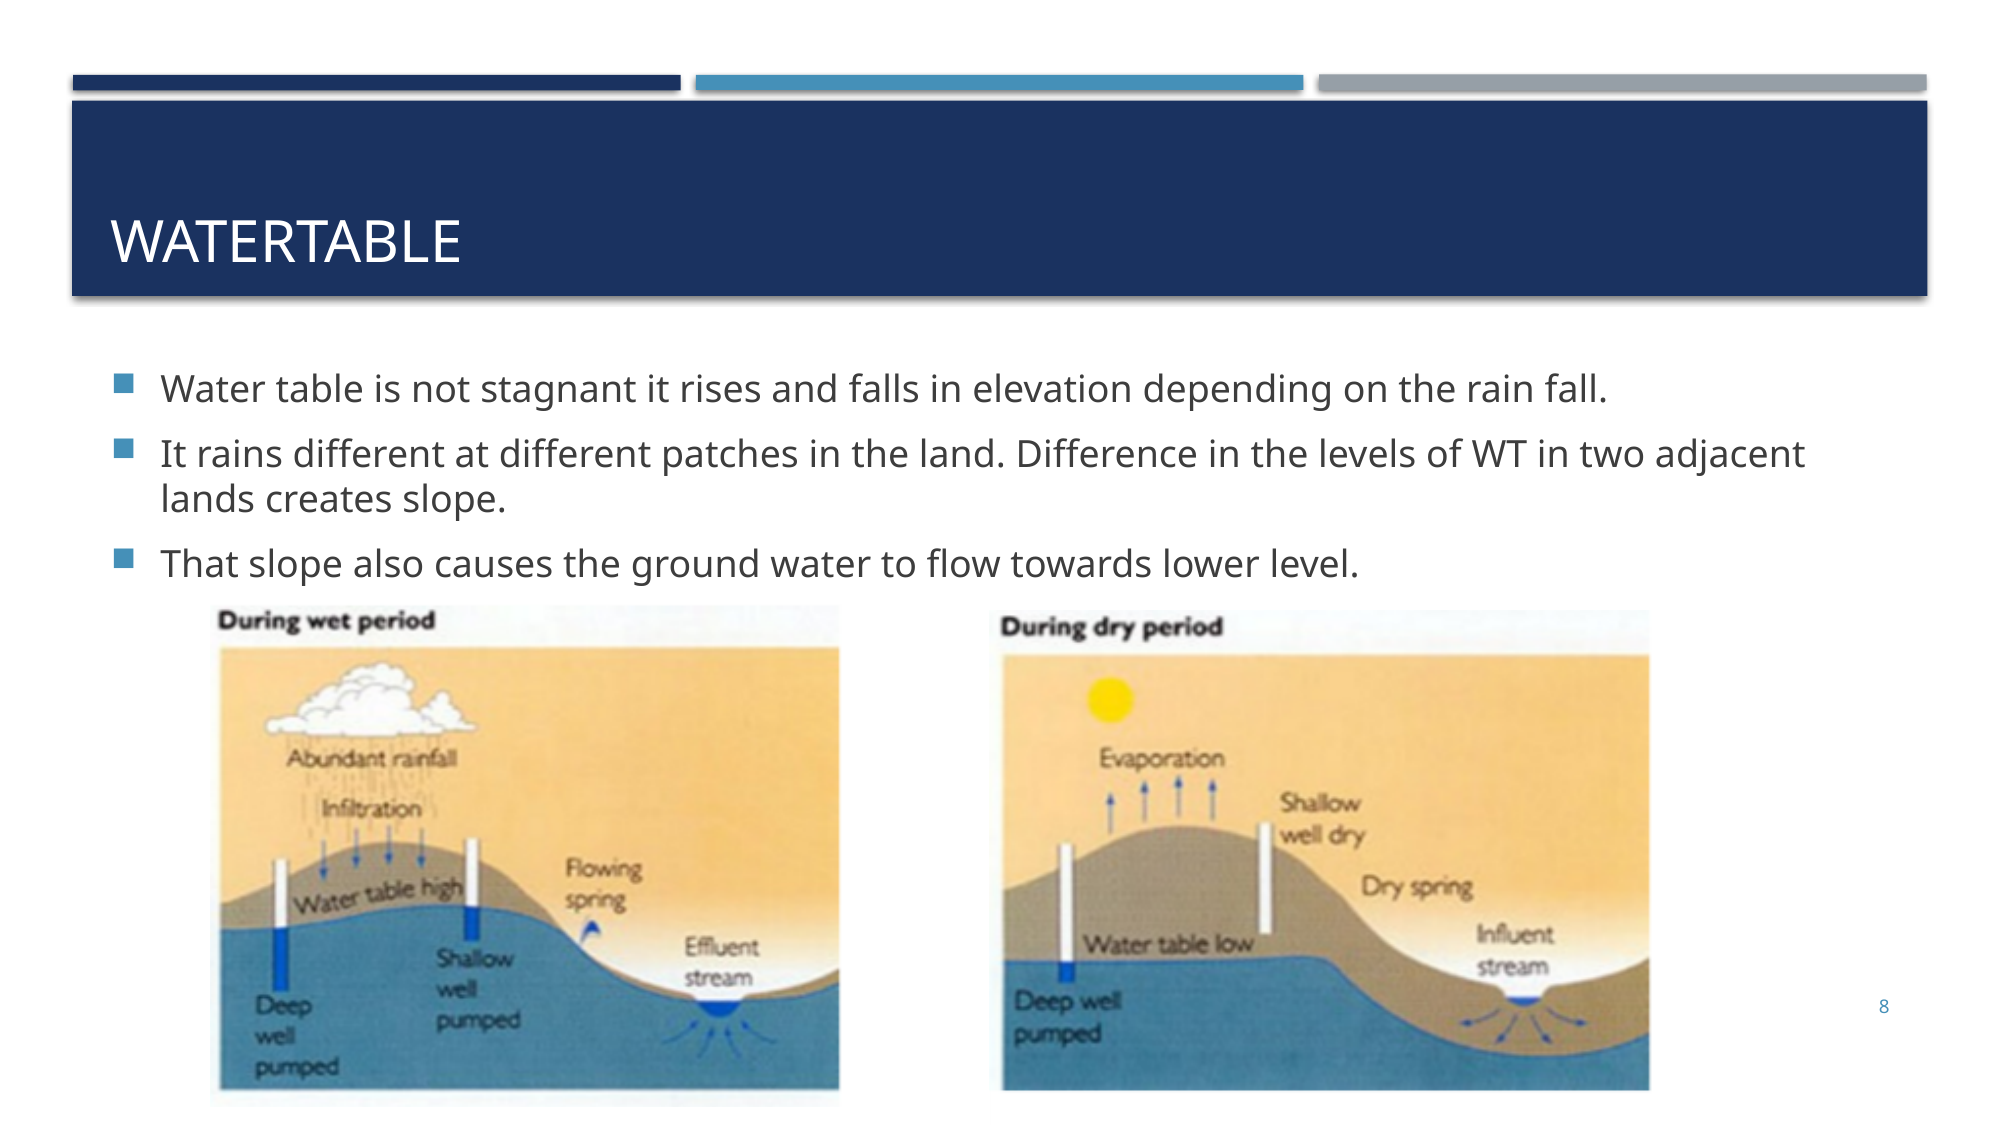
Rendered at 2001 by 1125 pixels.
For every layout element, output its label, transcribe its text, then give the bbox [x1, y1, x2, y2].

title WATERTABLE [95, 115, 1905, 282]
picture [988, 610, 1668, 1125]
slide_number 8 [1732, 977, 1905, 1037]
list Water table is not stagnant it rises and falls in elevation depending on the rain fall. It rains different at different patches in the land. Difference in the levels of WT in two adjacent lands creates slope. That slope also causes the ground water to flow towards lower level. [95, 357, 1905, 962]
picture [210, 601, 861, 1107]
